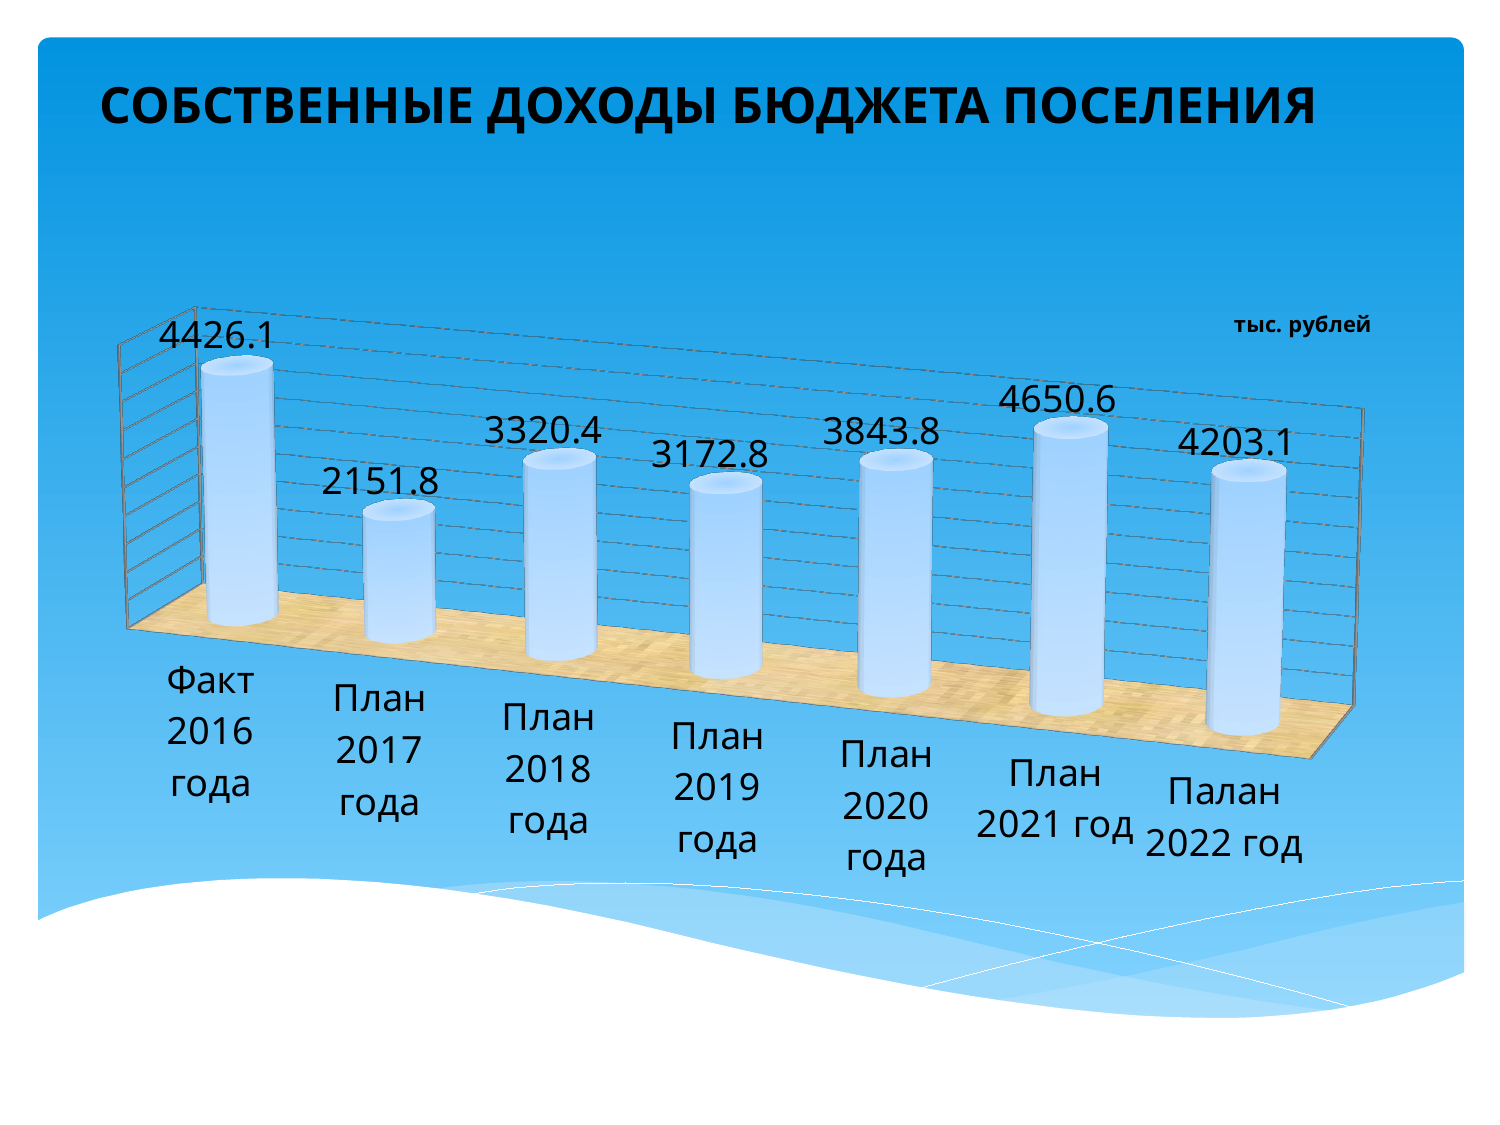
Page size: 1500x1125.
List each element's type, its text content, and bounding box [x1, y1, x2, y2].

chart [0, 228, 1483, 897]
text_box СОБСТВЕННЫЕ ДОХОДЫ БЮДЖЕТА ПОСЕЛЕНИЯ [41, 66, 1377, 142]
